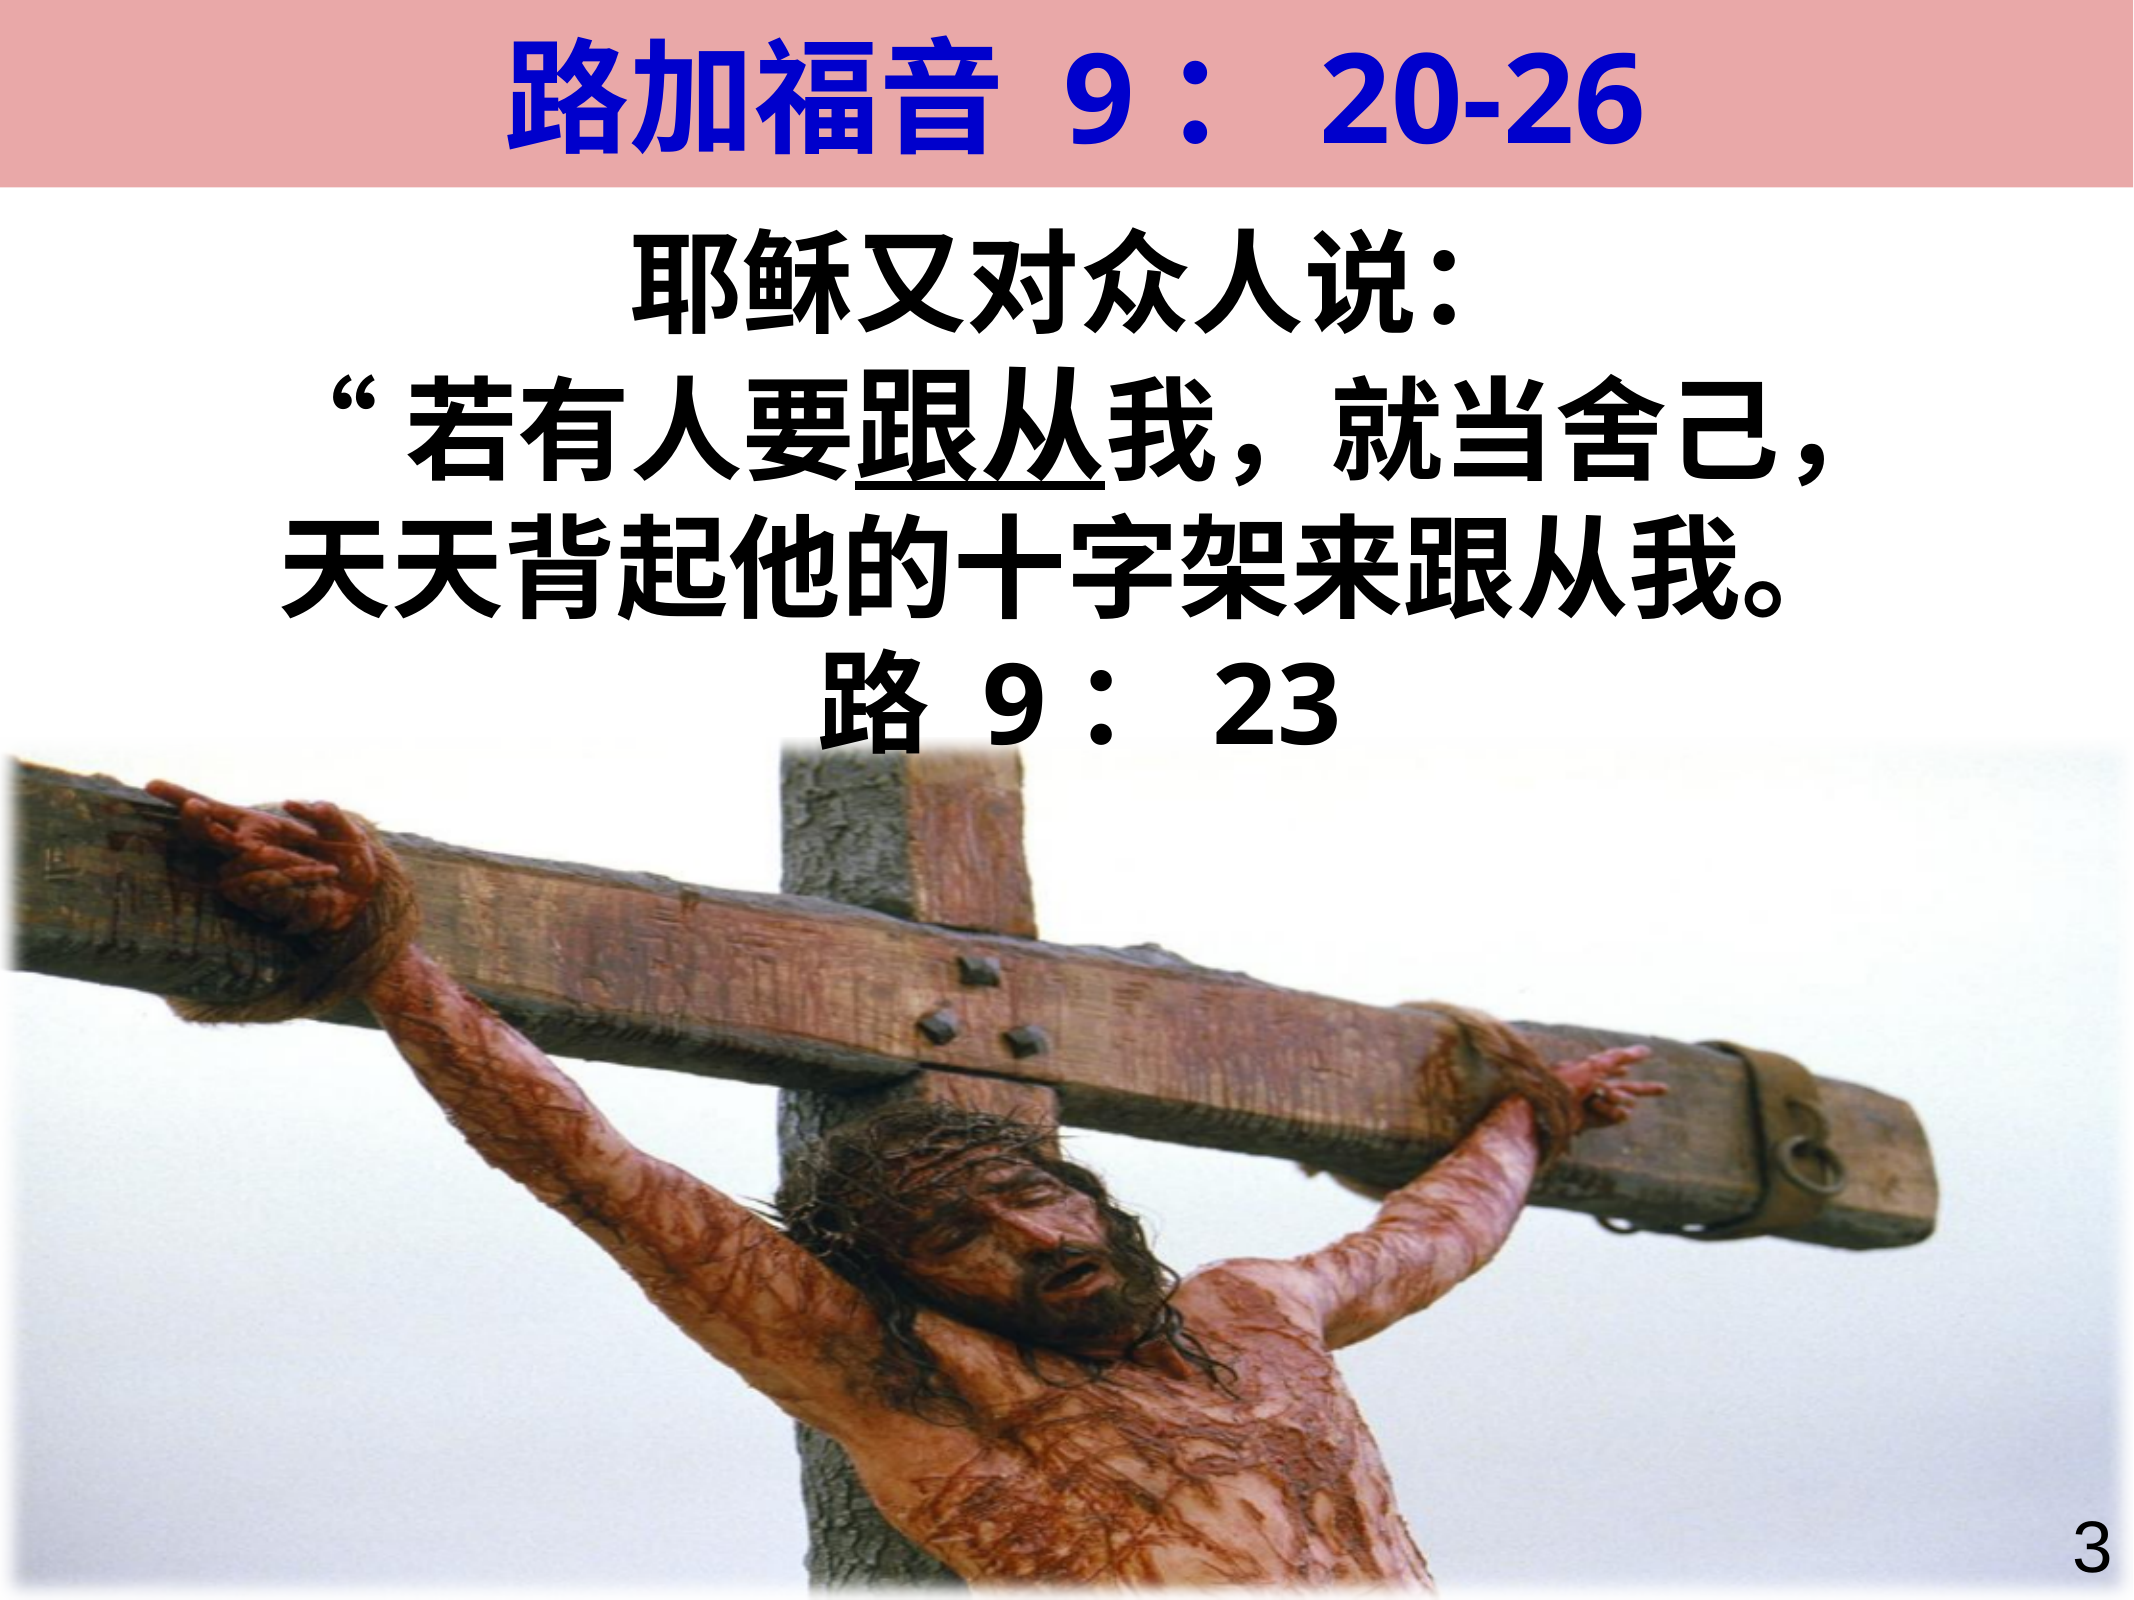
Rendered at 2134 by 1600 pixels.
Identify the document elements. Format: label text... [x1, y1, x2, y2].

text_box 耶稣又对众人说： “若有人要跟从我，就当舍己， 天天背起他的十字架来跟从我。 路 9：23 [79, 199, 2080, 735]
title 路加福音 9：20-26 [0, 0, 2134, 188]
picture [0, 737, 2134, 1600]
